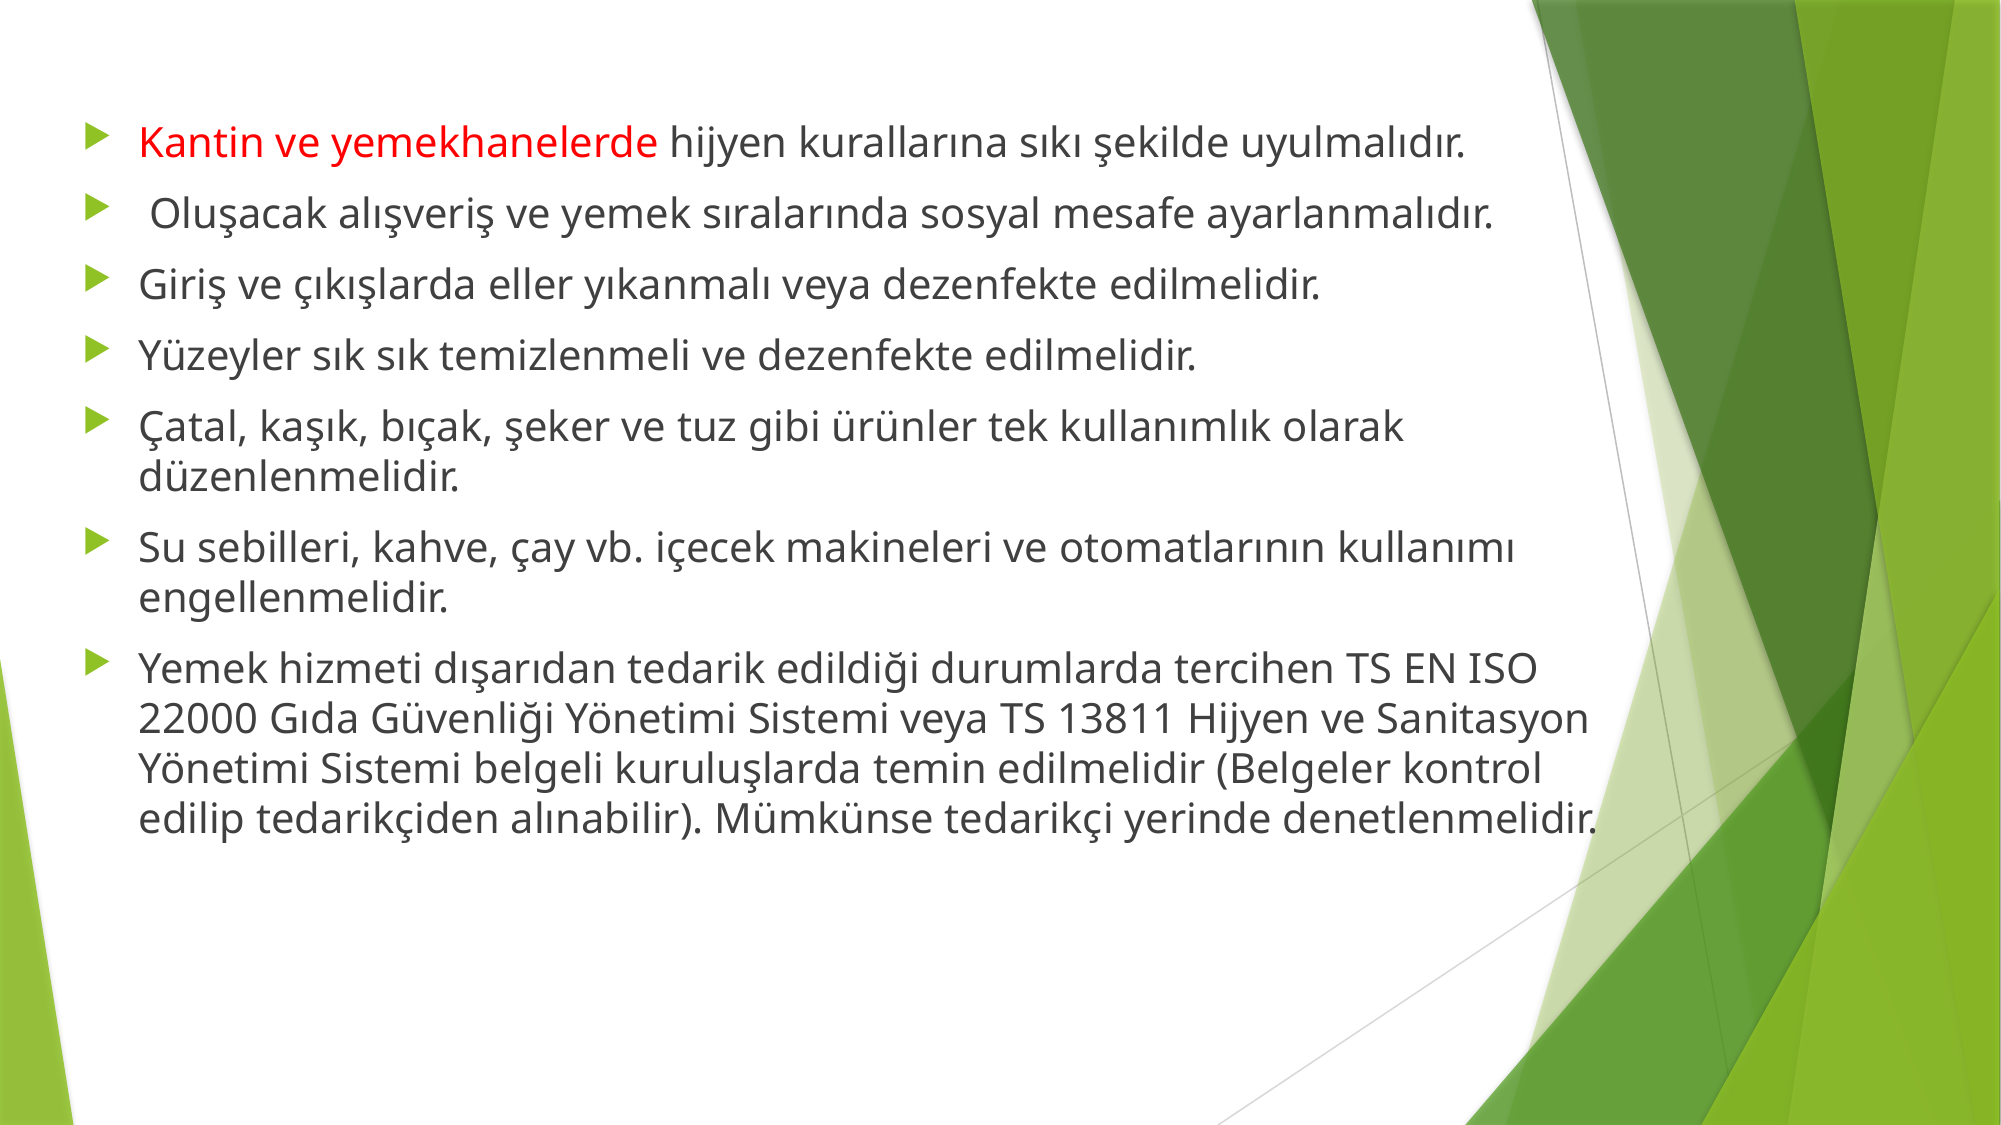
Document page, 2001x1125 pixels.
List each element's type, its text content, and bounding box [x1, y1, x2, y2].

list Kantin ve yemekhanelerde hijyen kurallarına sıkı şekilde uyulmalıdır. Oluşacak alışveriş ve yemek sıralarında sosyal mesafe ayarlanmalıdır. Giriş ve çıkışlarda eller yıkanmalı veya dezenfekte edilmelidir. Yüzeyler sık sık temizlenmeli ve dezenfekte edilmelidir. Çatal, kaşık, bıçak, şeker ve tuz gibi ürünler tek kullanımlık olarak düzenlenmelidir. Su sebilleri, kahve, çay vb. içecek makineleri ve otomatlarının kullanımı engellenmelidir. Yemek hizmeti dışarıdan tedarik edildiği durumlarda tercihen TS EN ISO 22000 Gıda Güvenliği Yönetimi Sistemi veya TS 13811 Hijyen ve Sanitasyon Yönetimi Sistemi belgeli kuruluşlarda temin edilmelidir (Belgeler kontrol edilip tedarikçiden alınabilir). Mümkünse tedarikçi yerinde denetlenmelidir. [67, 108, 1627, 1074]
